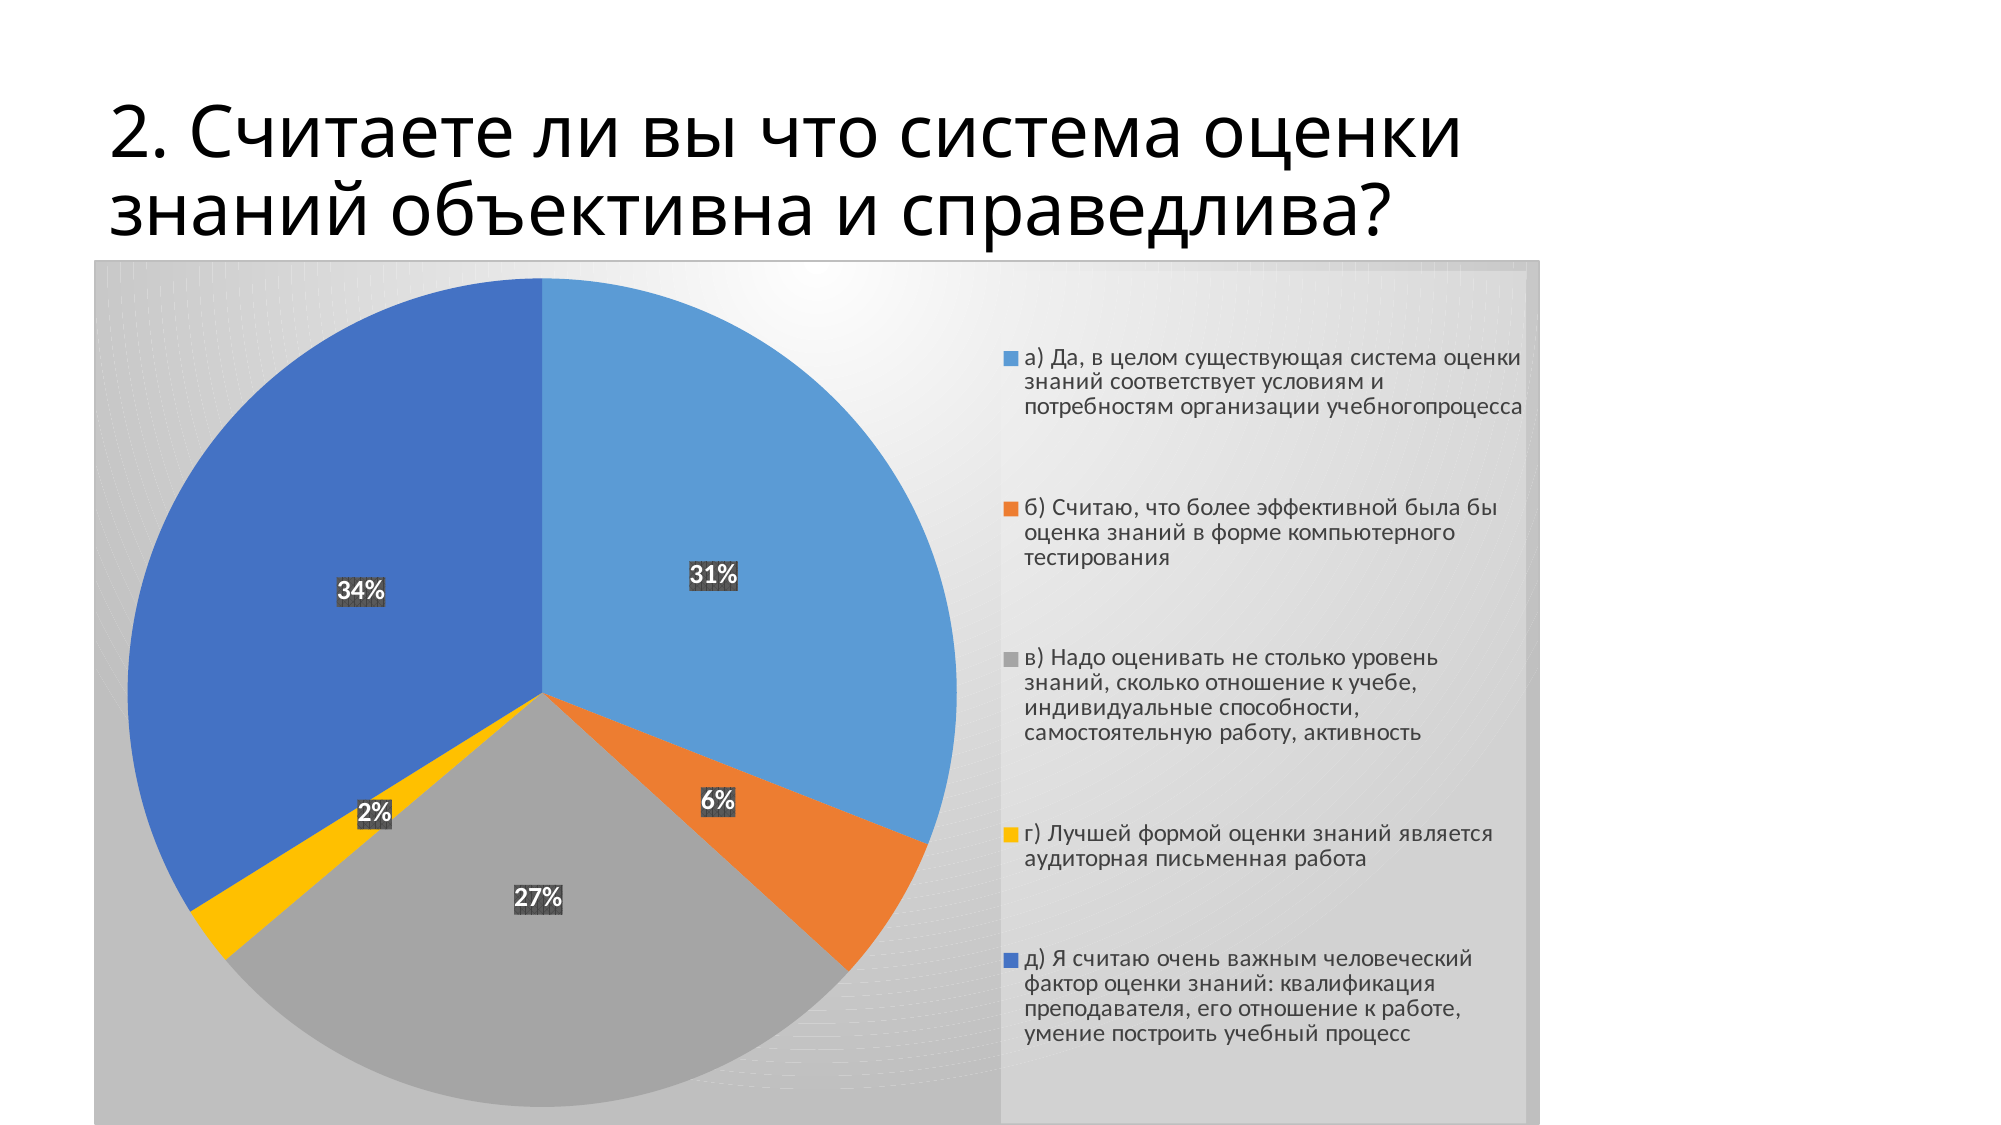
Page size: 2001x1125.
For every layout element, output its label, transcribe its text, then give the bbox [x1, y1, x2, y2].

chart [94, 260, 1540, 1125]
title 2. Считаете ли вы что система оценки знаний объективна и справедлива? [94, 49, 1492, 260]
